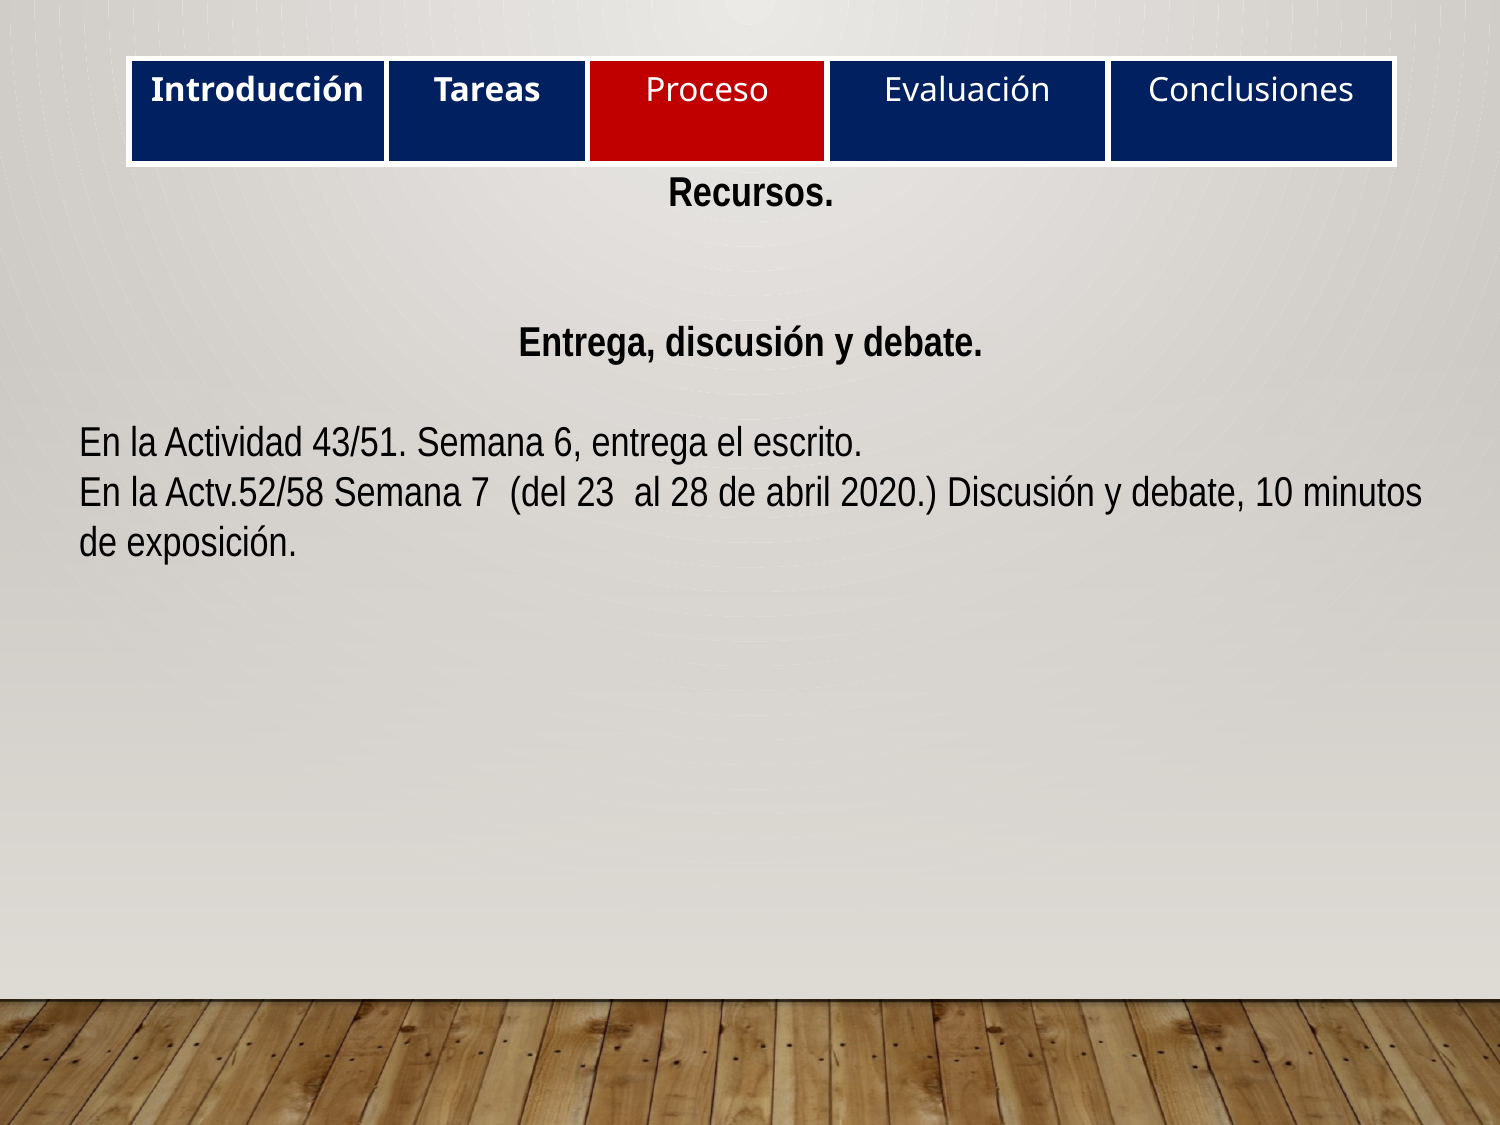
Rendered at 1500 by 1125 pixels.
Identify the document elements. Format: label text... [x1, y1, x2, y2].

table_header Evaluación [830, 61, 1105, 161]
picture [0, 999, 1500, 1125]
table_header Conclusiones [1111, 61, 1392, 161]
table_header Tareas [389, 61, 585, 161]
table_header Proceso [590, 61, 824, 161]
text_box Recursos. Entrega, discusión y debate. En la Actividad 43/51. Semana 6, entrega el escrito. En la Actv.52/58 Semana 7 (del 23 al 28 de abril 2020.) Discusión y debate, 10 minutos de exposición. [64, 157, 1438, 882]
table_header Introducción [132, 61, 384, 161]
